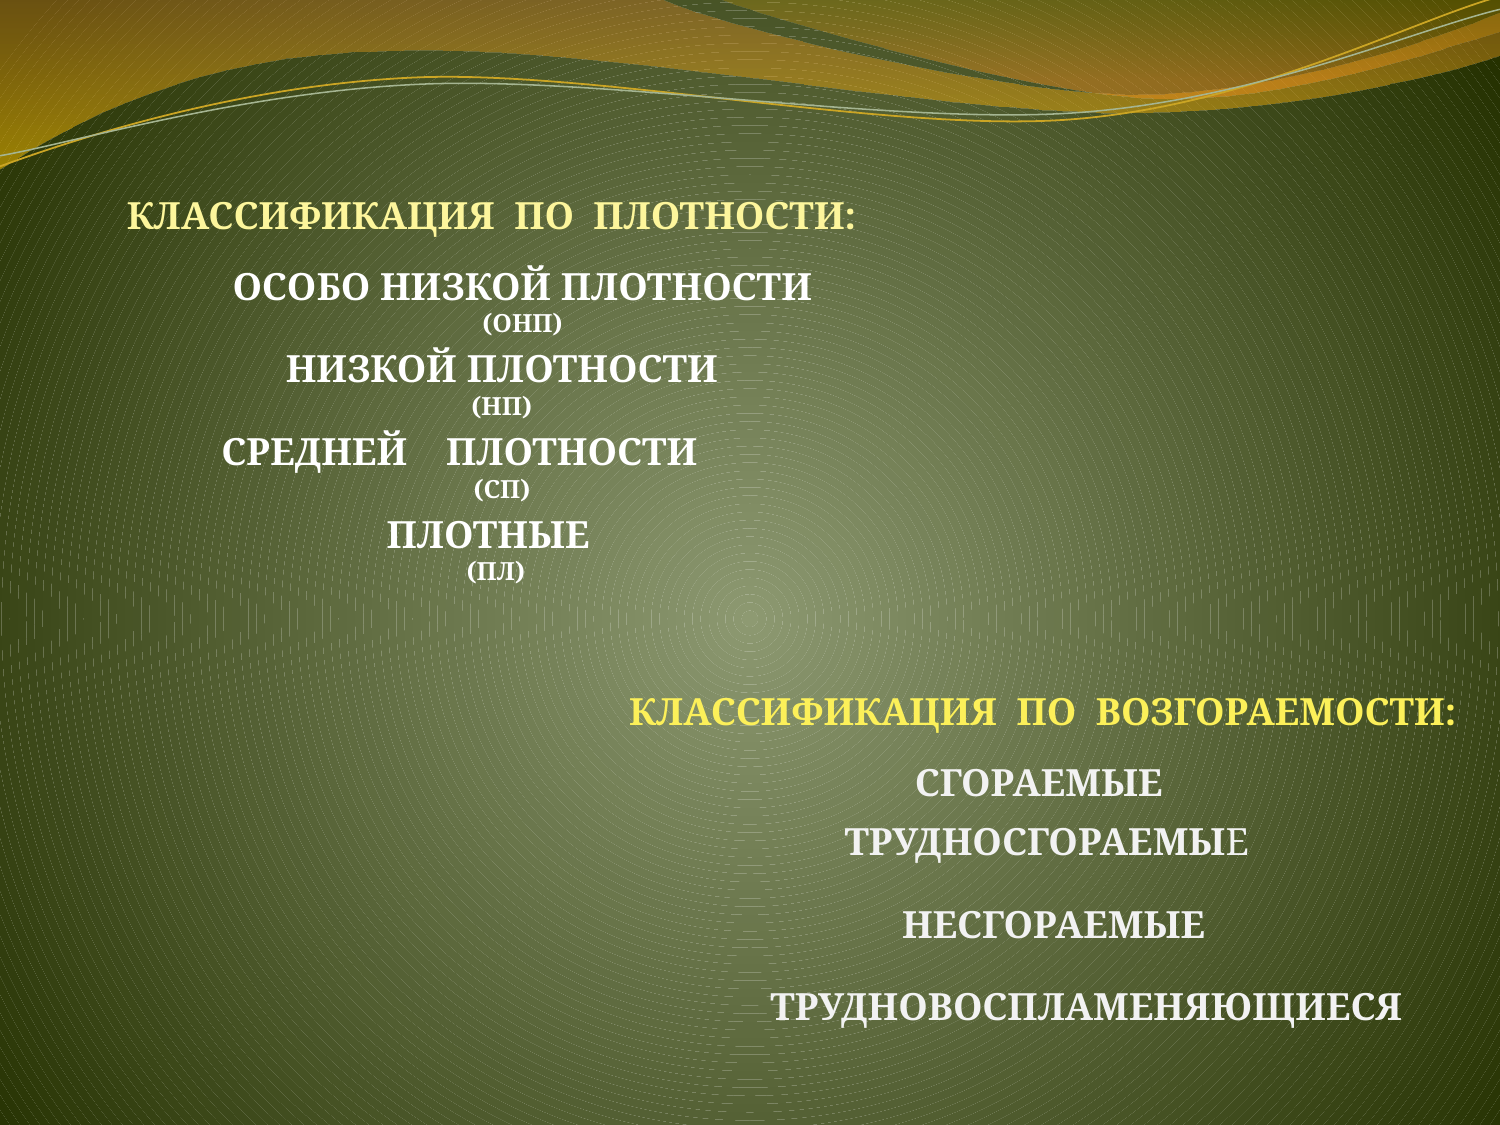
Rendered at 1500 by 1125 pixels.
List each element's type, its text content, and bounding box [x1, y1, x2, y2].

text_box НИЗКОЙ ПЛОТНОСТИ (НП) [100, 338, 904, 428]
text_box НЕСГОРАЕМЫЕ [887, 893, 1220, 953]
text_box ОСОБО НИЗКОЙ ПЛОТНОСТИ (ОНП) [147, 255, 898, 338]
text_box ТРУДНОВОСПЛАМЕНЯЮЩИЕСЯ [755, 975, 1418, 1036]
text_box КЛАССИФИКАЦИЯ ПО ПЛОТНОСТИ: [112, 184, 909, 245]
text_box КЛАССИФИКАЦИЯ ПО ВОЗГОРАЕМОСТИ: [614, 680, 1472, 741]
text_box ПЛОТНЫЕ (ПЛ) [371, 503, 620, 594]
text_box СГОРАЕМЫЕ [900, 751, 1178, 812]
text_box СРЕДНЕЙ ПЛОТНОСТИ (СП) [206, 428, 798, 511]
text_box ТРУДНОСГОРАЕМЫЕ [829, 810, 1264, 871]
